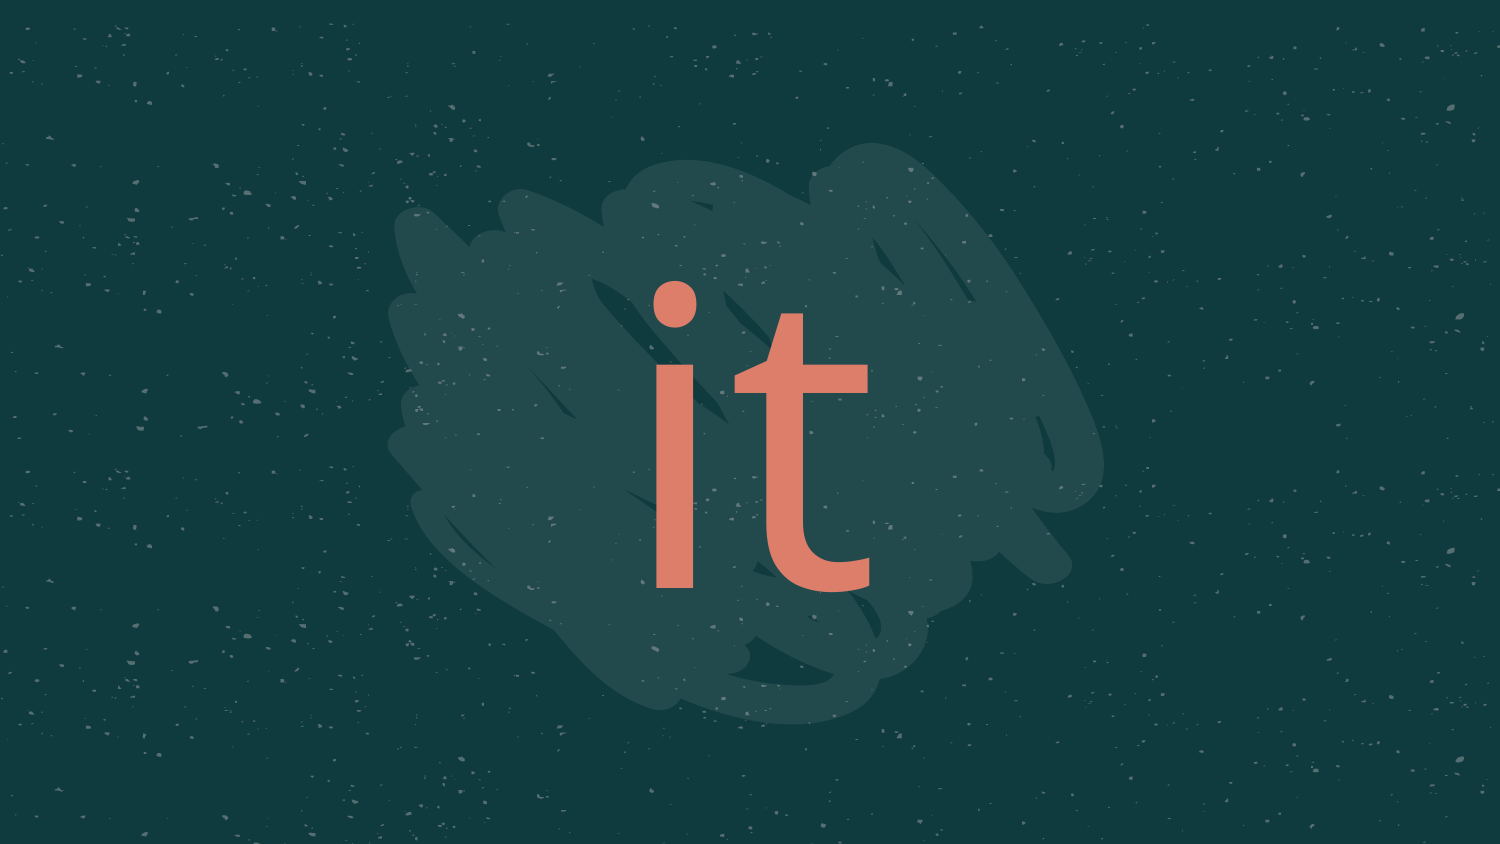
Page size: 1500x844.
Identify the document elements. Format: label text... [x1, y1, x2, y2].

picture [0, 0, 1500, 844]
title it [195, 275, 1305, 569]
